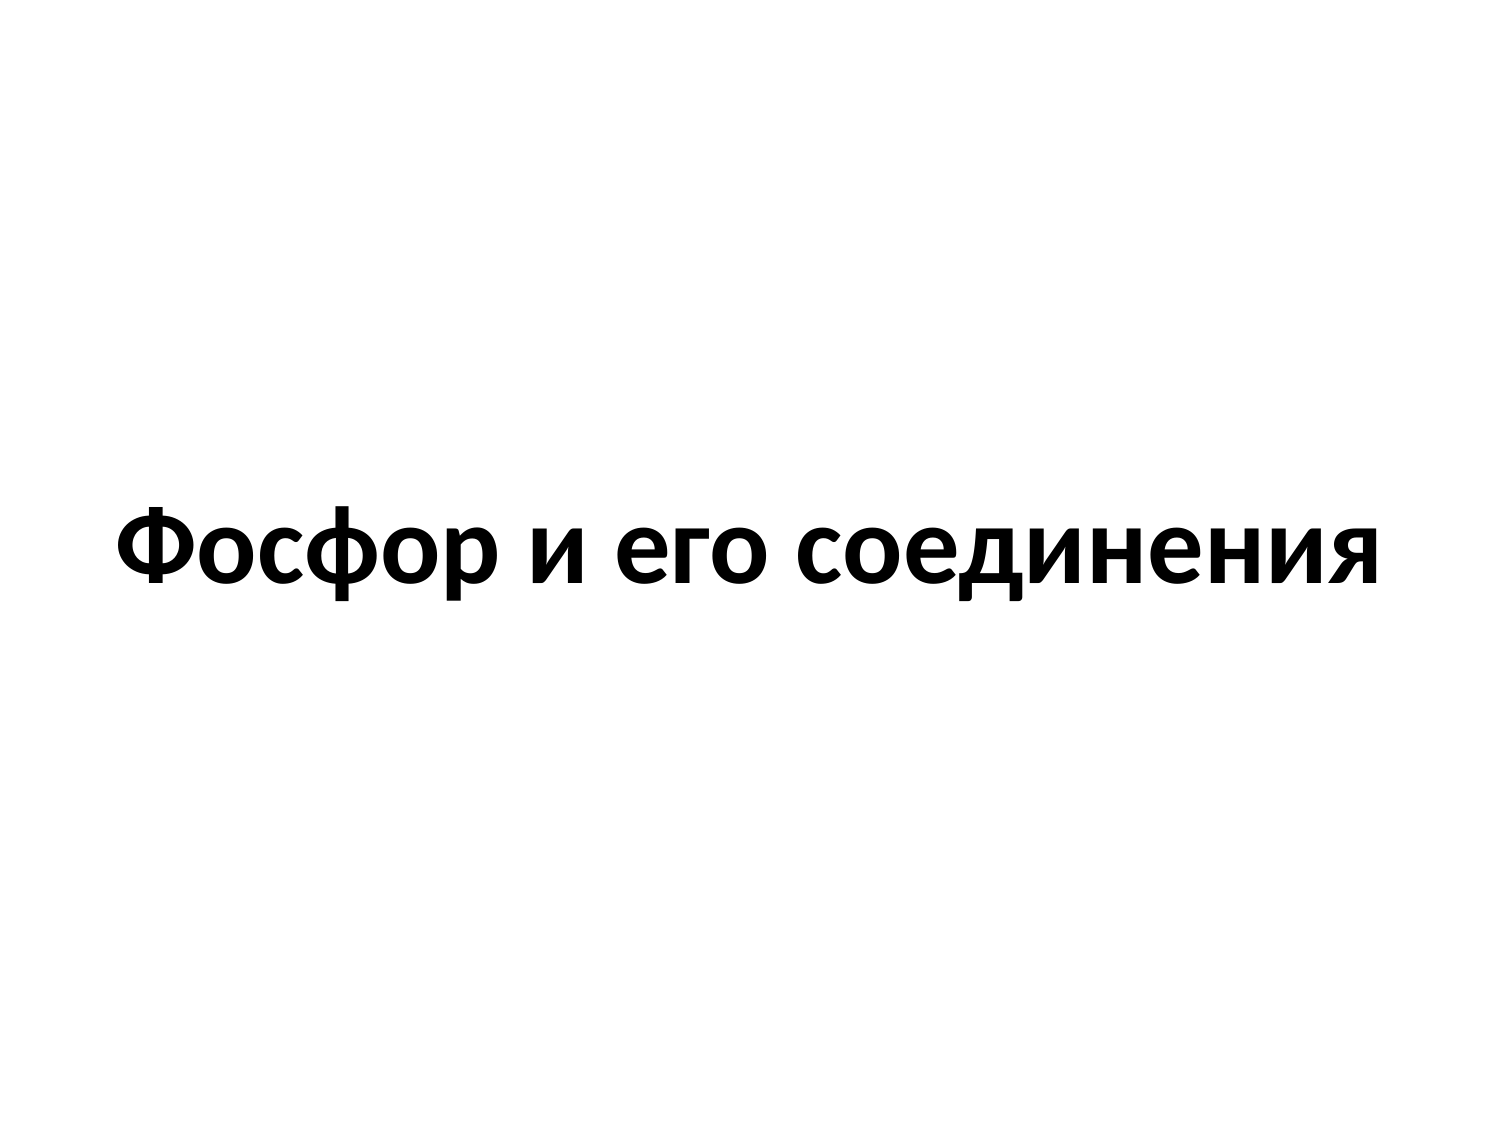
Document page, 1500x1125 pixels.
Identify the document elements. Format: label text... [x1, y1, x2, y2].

title Фосфор и его соединения [0, 338, 1500, 740]
